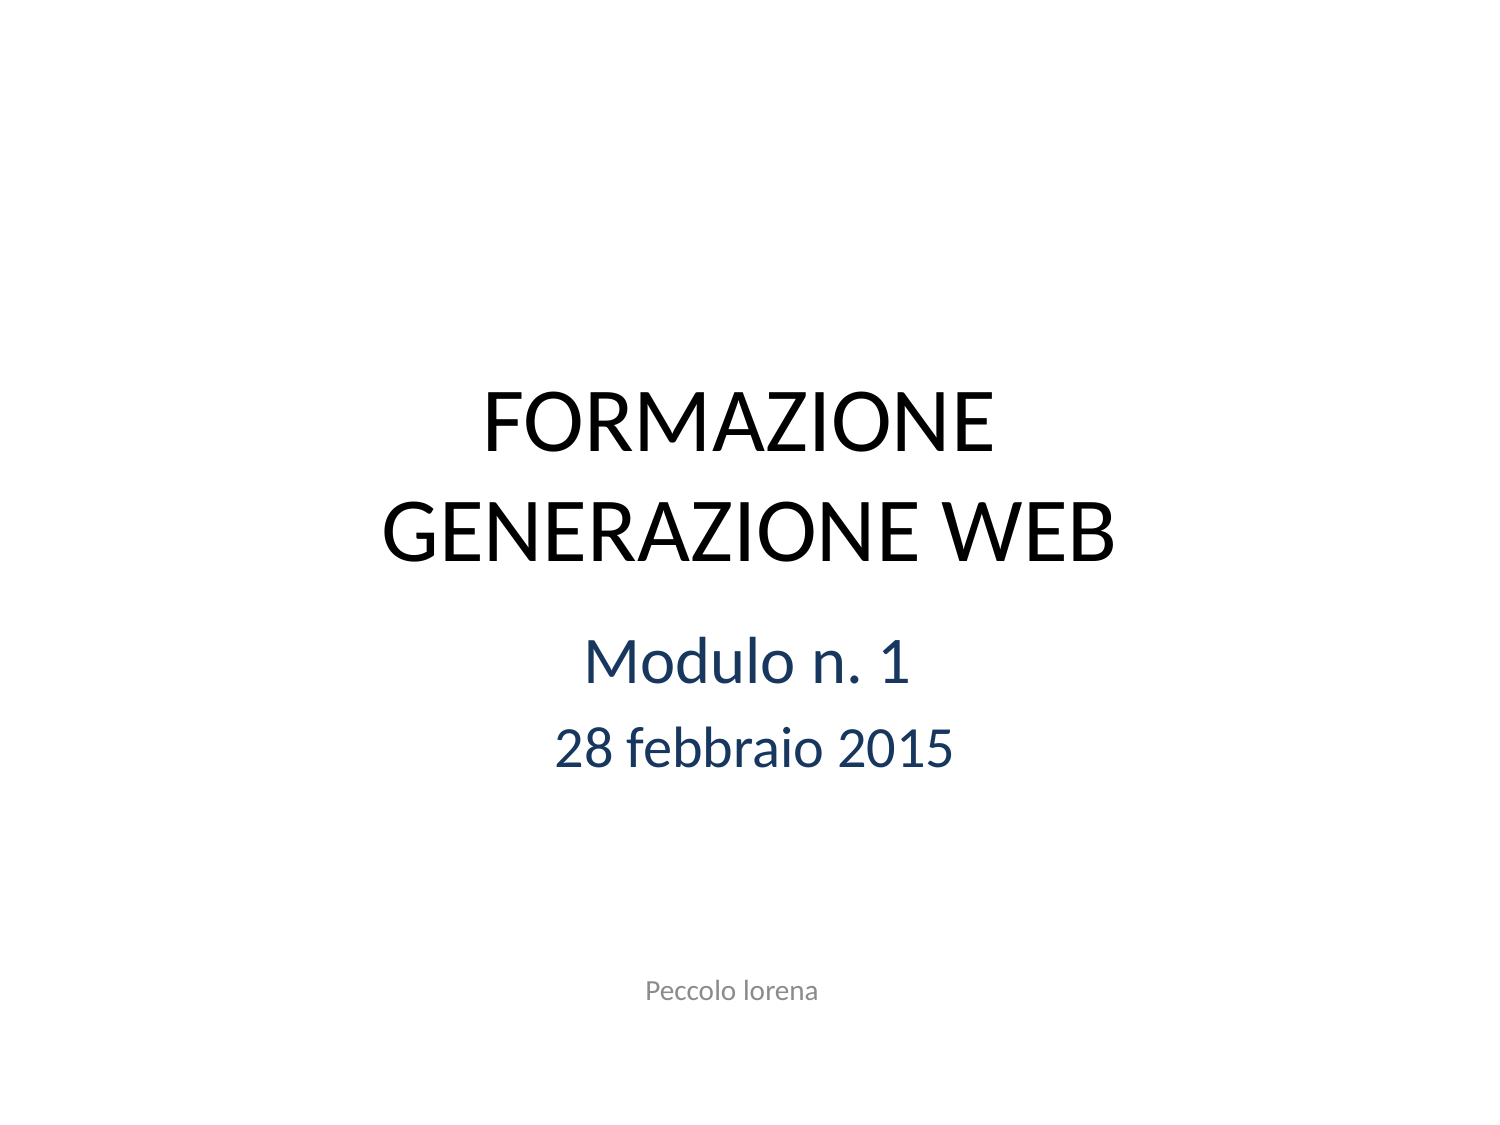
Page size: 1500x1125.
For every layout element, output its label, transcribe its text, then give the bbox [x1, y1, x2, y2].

text_box Peccolo lorena [218, 964, 1247, 1047]
subtitle Modulo n. 1 28 febbraio 2015 [230, 609, 1281, 796]
title FORMAZIONE GENERAZIONE WEB [112, 349, 1388, 591]
